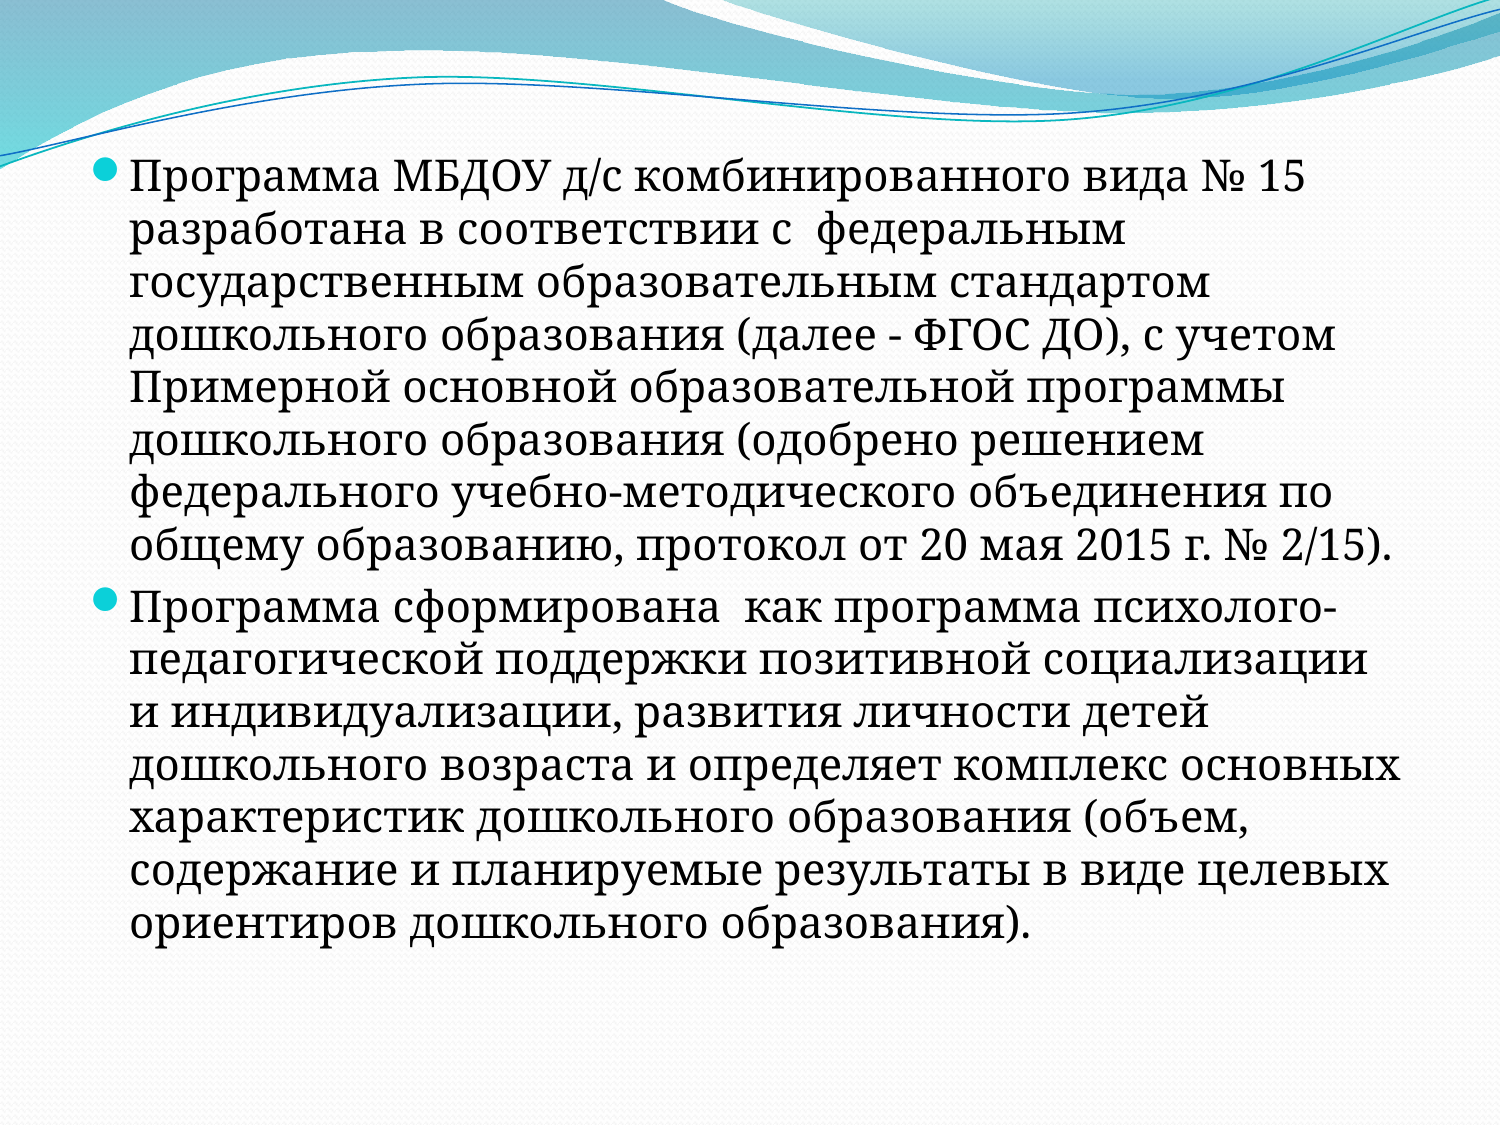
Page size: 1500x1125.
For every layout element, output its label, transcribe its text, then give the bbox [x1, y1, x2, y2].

list Программа МБДОУ д/с комбинированного вида № 15 разработана в соответствии с федеральным государственным образовательным стандартом дошкольного образования (далее - ФГОС ДО), с учетом Примерной основной образовательной программы дошкольного образования (одобрено решением федерального учебно-методического объединения по общему образованию, протокол от 20 мая 2015 г. № 2/15). Программа сформирована как программа психолого-педагогической поддержки позитивной социализации и индивидуализации, развития личности детей дошкольного возраста и определяет комплекс основных характеристик дошкольного образования (объем, содержание и планируемые результаты в виде целевых ориентиров дошкольного образования). [75, 140, 1425, 1038]
